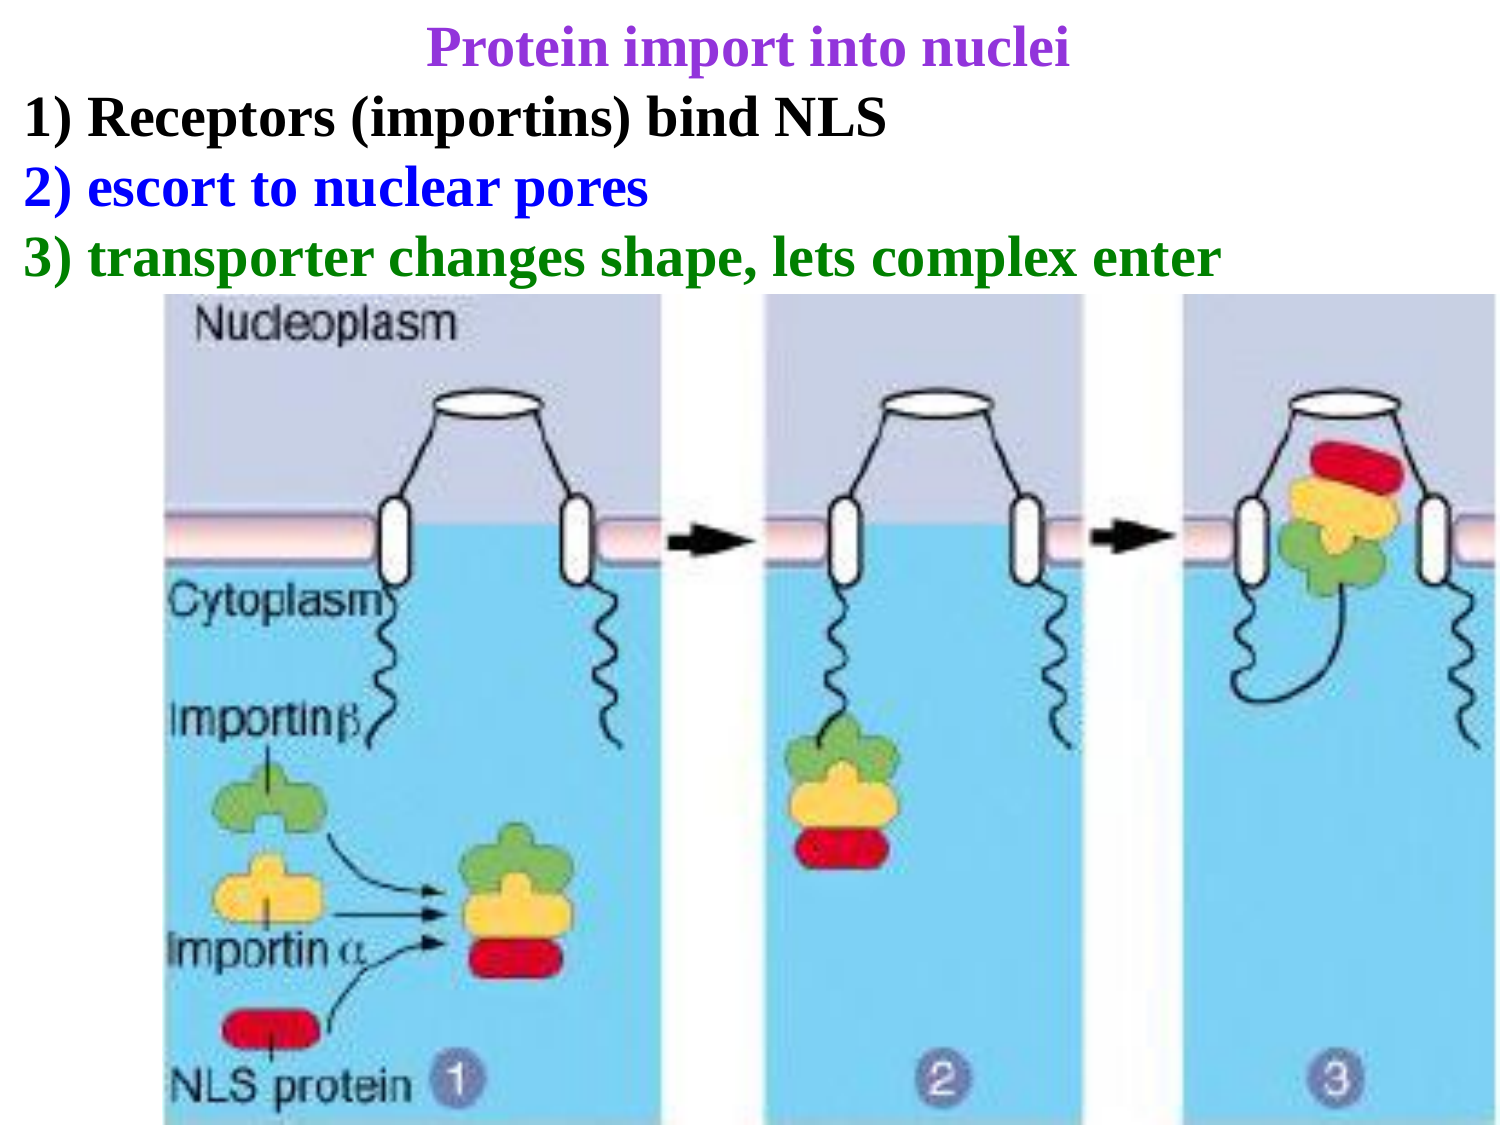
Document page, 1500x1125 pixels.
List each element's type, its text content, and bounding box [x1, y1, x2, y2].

text_box Protein import into nuclei 1) Receptors (importins) bind NLS 2) escort to nuclear pores 3) transporter changes shape, lets complex enter [9, 0, 1489, 296]
picture [162, 294, 1500, 1125]
